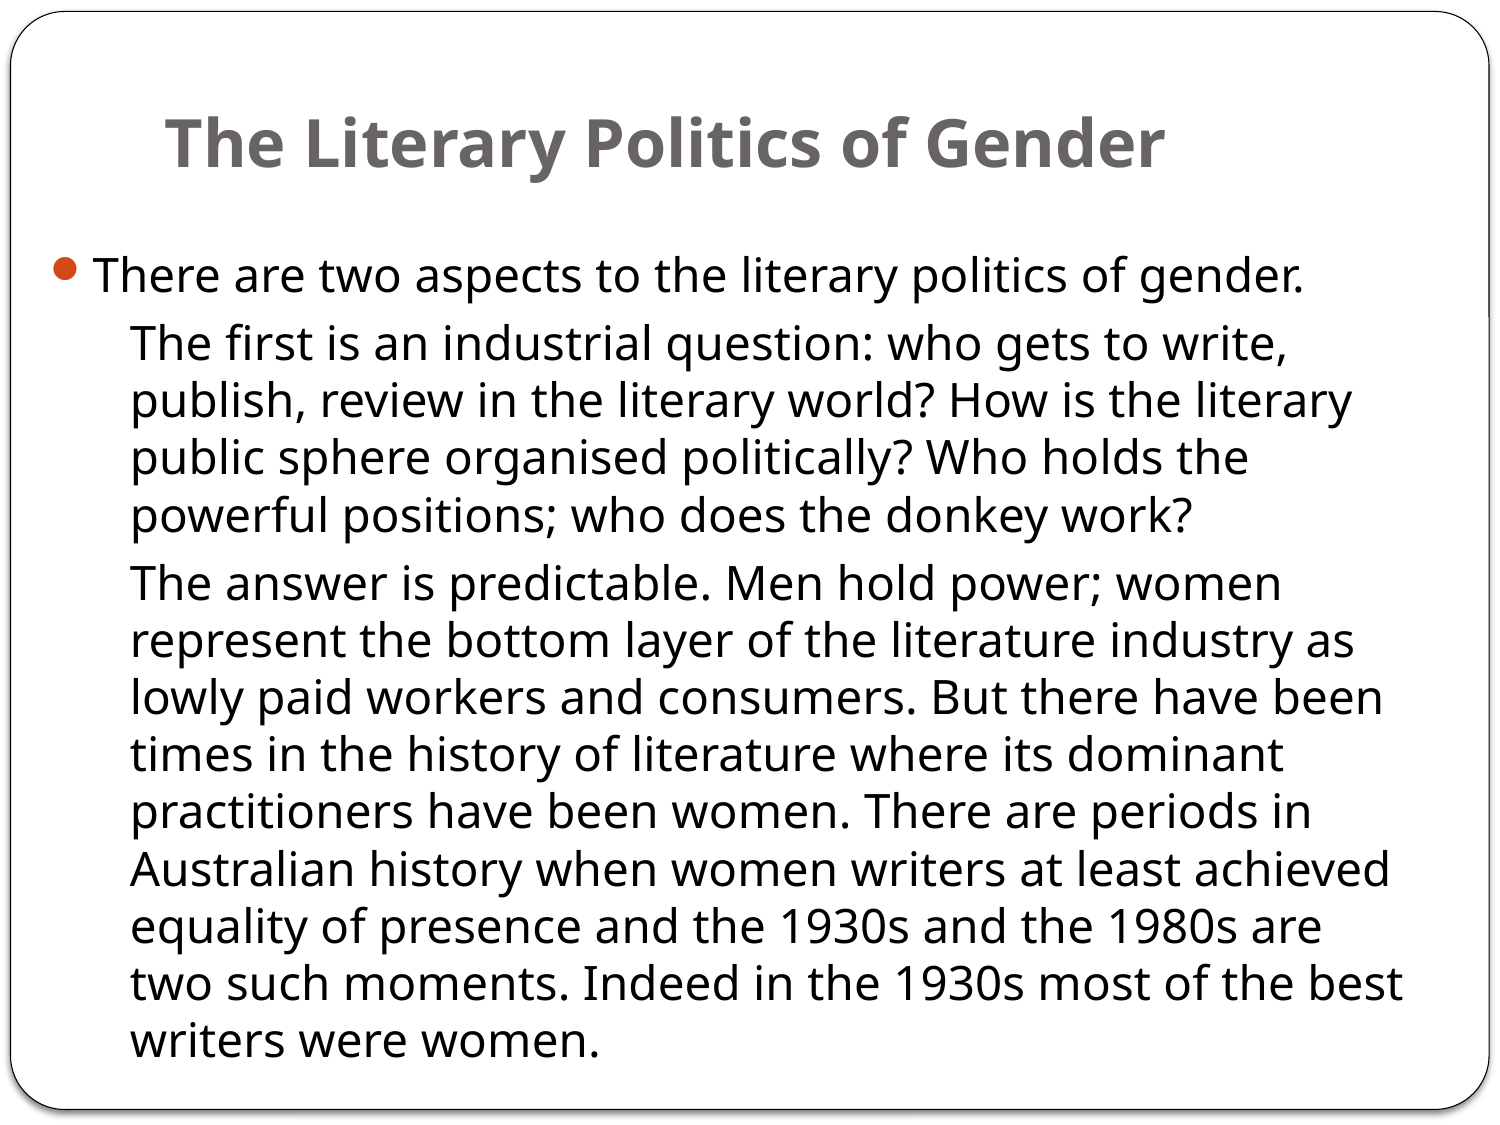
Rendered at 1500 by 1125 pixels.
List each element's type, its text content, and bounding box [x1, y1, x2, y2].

list There are two aspects to the literary politics of gender. The first is an industrial question: who gets to write, publish, review in the literary world? How is the literary public sphere organised politically? Who holds the powerful positions; who does the donkey work? The answer is predictable. Men hold power; women represent the bottom layer of the literature industry as lowly paid workers and consumers. But there have been times in the history of literature where its dominant practitioners have been women. There are periods in Australian history when women writers at least achieved equality of presence and the 1930s and the 1980s are two such moments. Indeed in the 1930s most of the best writers were women. [35, 237, 1425, 1079]
title The Literary Politics of Gender [150, 45, 1425, 197]
